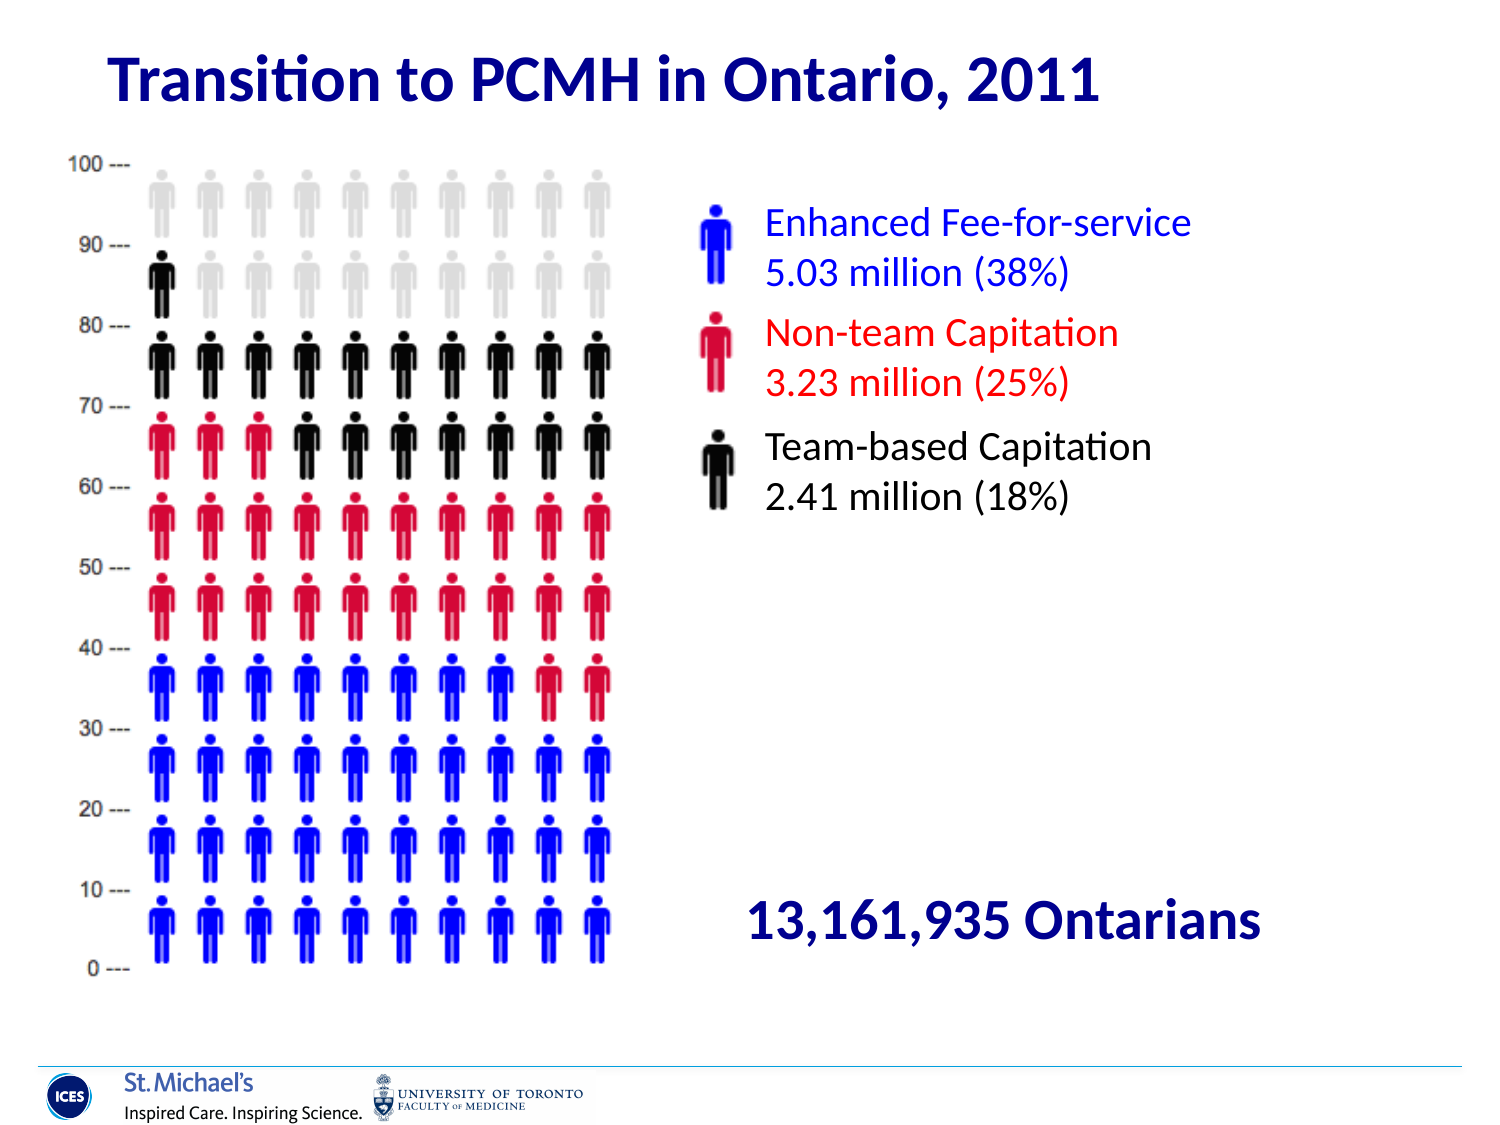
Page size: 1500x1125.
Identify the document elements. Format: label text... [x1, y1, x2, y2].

picture [693, 426, 751, 525]
text_box Enhanced Fee-for-service 5.03 million (38%) [750, 187, 1400, 297]
picture [123, 1070, 596, 1125]
text_box Team-based Capitation 2.41 million (18%) [749, 411, 1500, 527]
picture [691, 198, 742, 298]
picture [27, 145, 646, 1014]
text_box 13,161,935 Ontarians [731, 874, 1419, 959]
picture [45, 1073, 93, 1120]
picture [693, 306, 742, 399]
text_box Non-team Capitation 3.23 million (25%) [750, 297, 1463, 411]
text_box Transition to PCMH in Ontario, 2011 [107, 0, 1405, 116]
